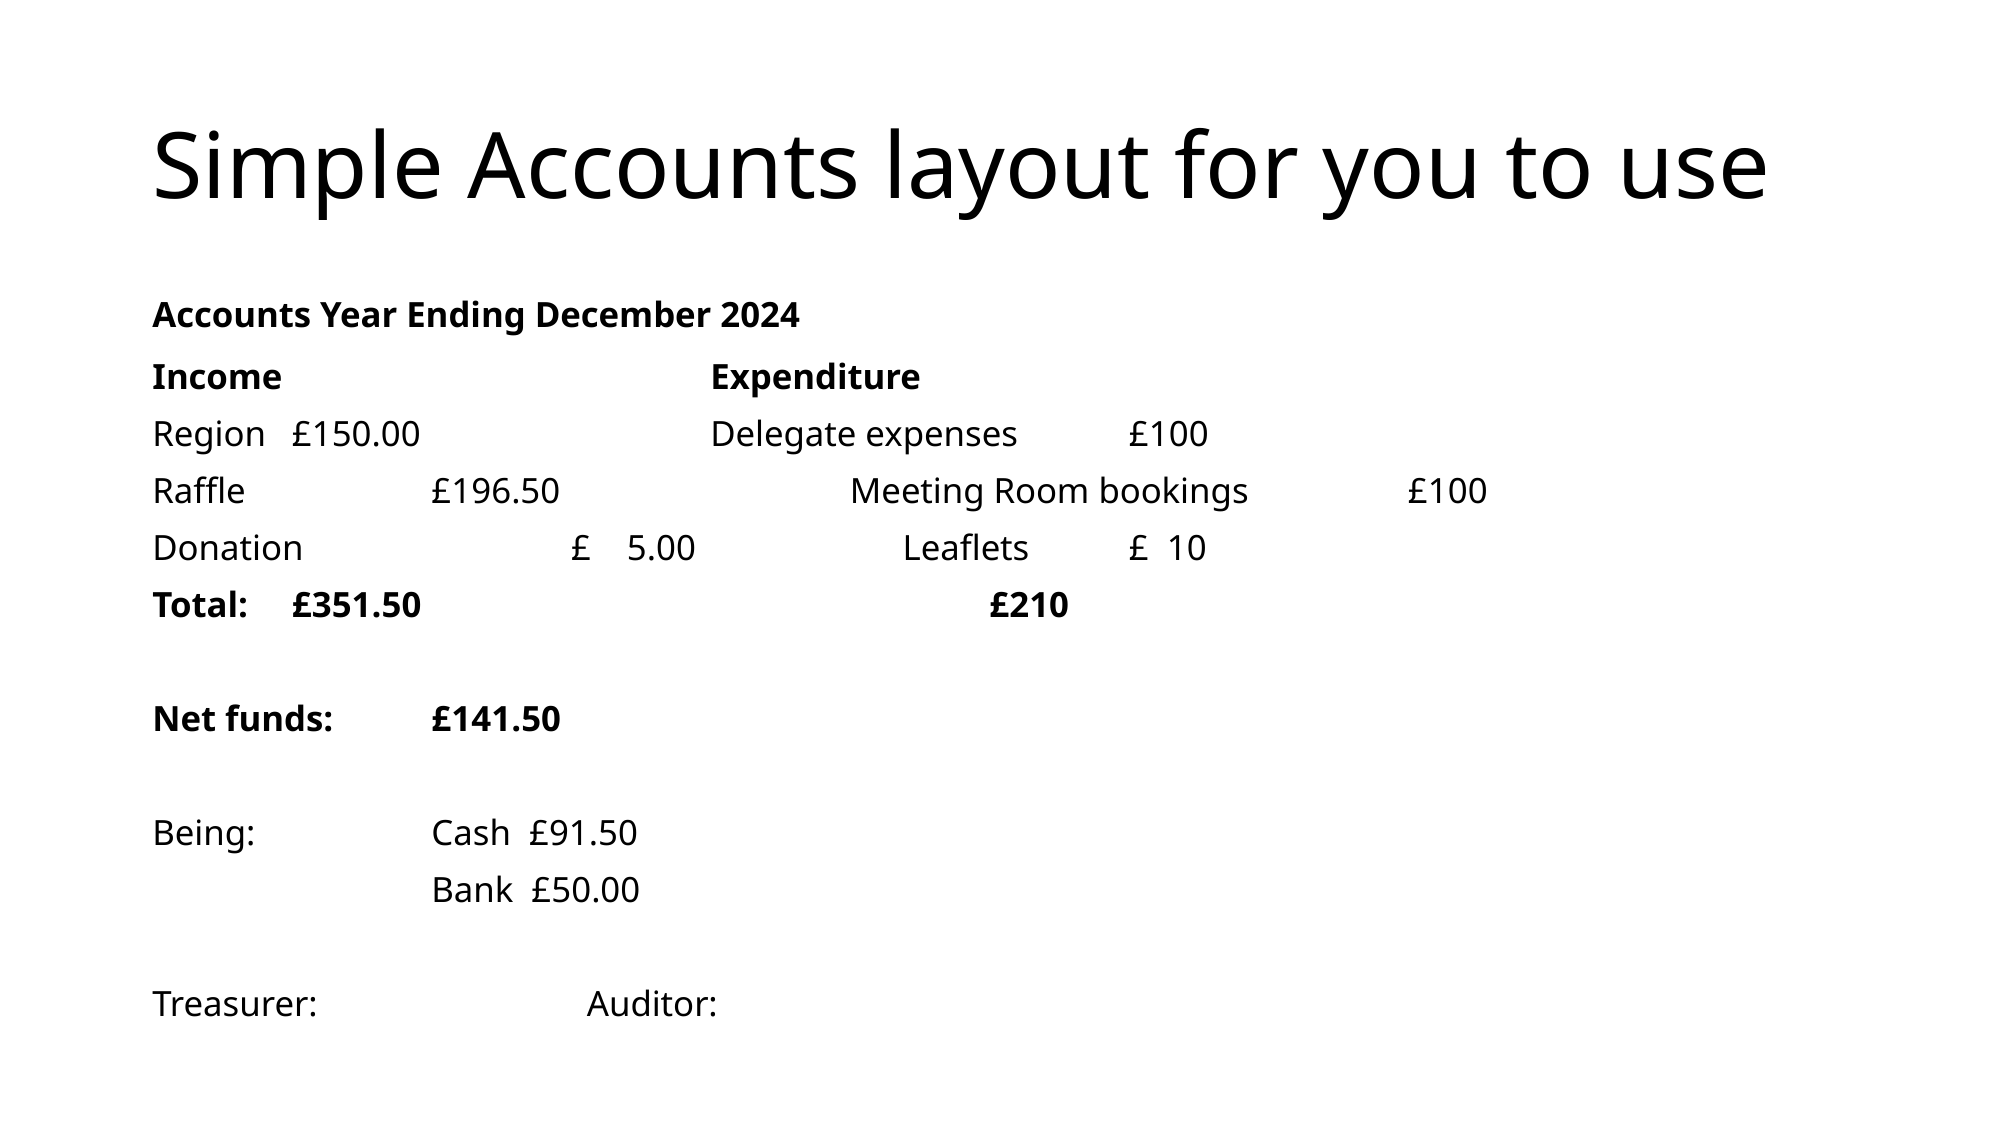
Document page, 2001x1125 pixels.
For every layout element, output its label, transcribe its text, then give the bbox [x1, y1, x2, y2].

title Simple Accounts layout for you to use [137, 59, 1863, 278]
list Accounts Year Ending December 2024 Income Expenditure Region £150.00 Delegate expenses £100 Raffle £196.50 Meeting Room bookings £100 Donation £ 5.00 Leaflets £ 10 Total: £351.50 £210 Net funds: £141.50 Being: Cash £91.50 Bank £50.00 Treasurer: Auditor: [137, 290, 1863, 1038]
